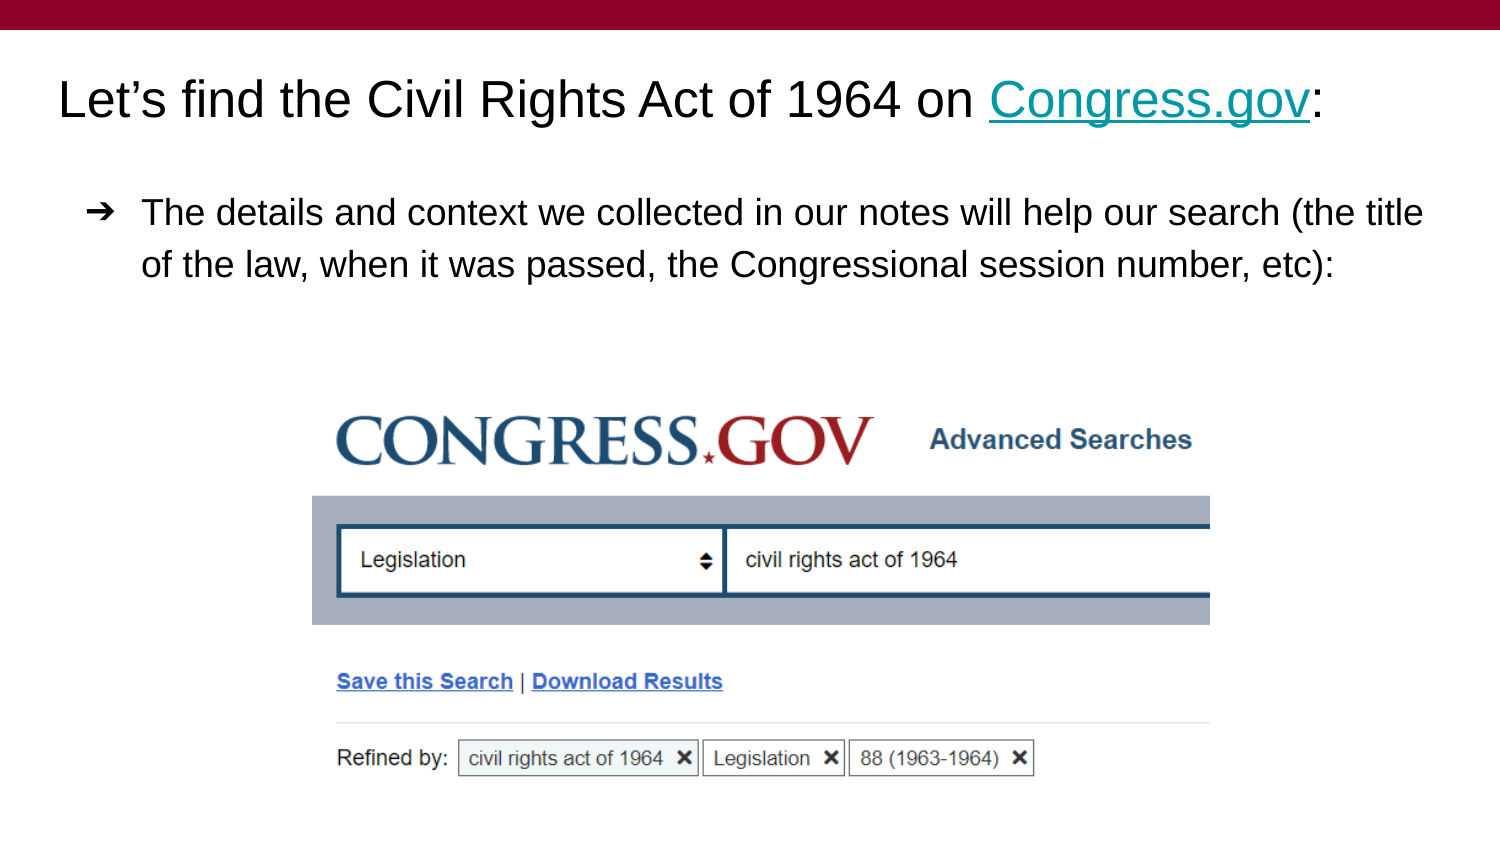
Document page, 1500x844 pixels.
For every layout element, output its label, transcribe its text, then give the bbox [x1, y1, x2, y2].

title Let’s find the Civil Rights Act of 1964 on Congress.gov: [42, 50, 1441, 144]
text_box [0, 0, 1500, 28]
list The details and context we collected in our notes will help our search (the title of the law, when it was passed, the Congressional session number, etc): [51, 166, 1449, 315]
picture [312, 395, 1210, 801]
